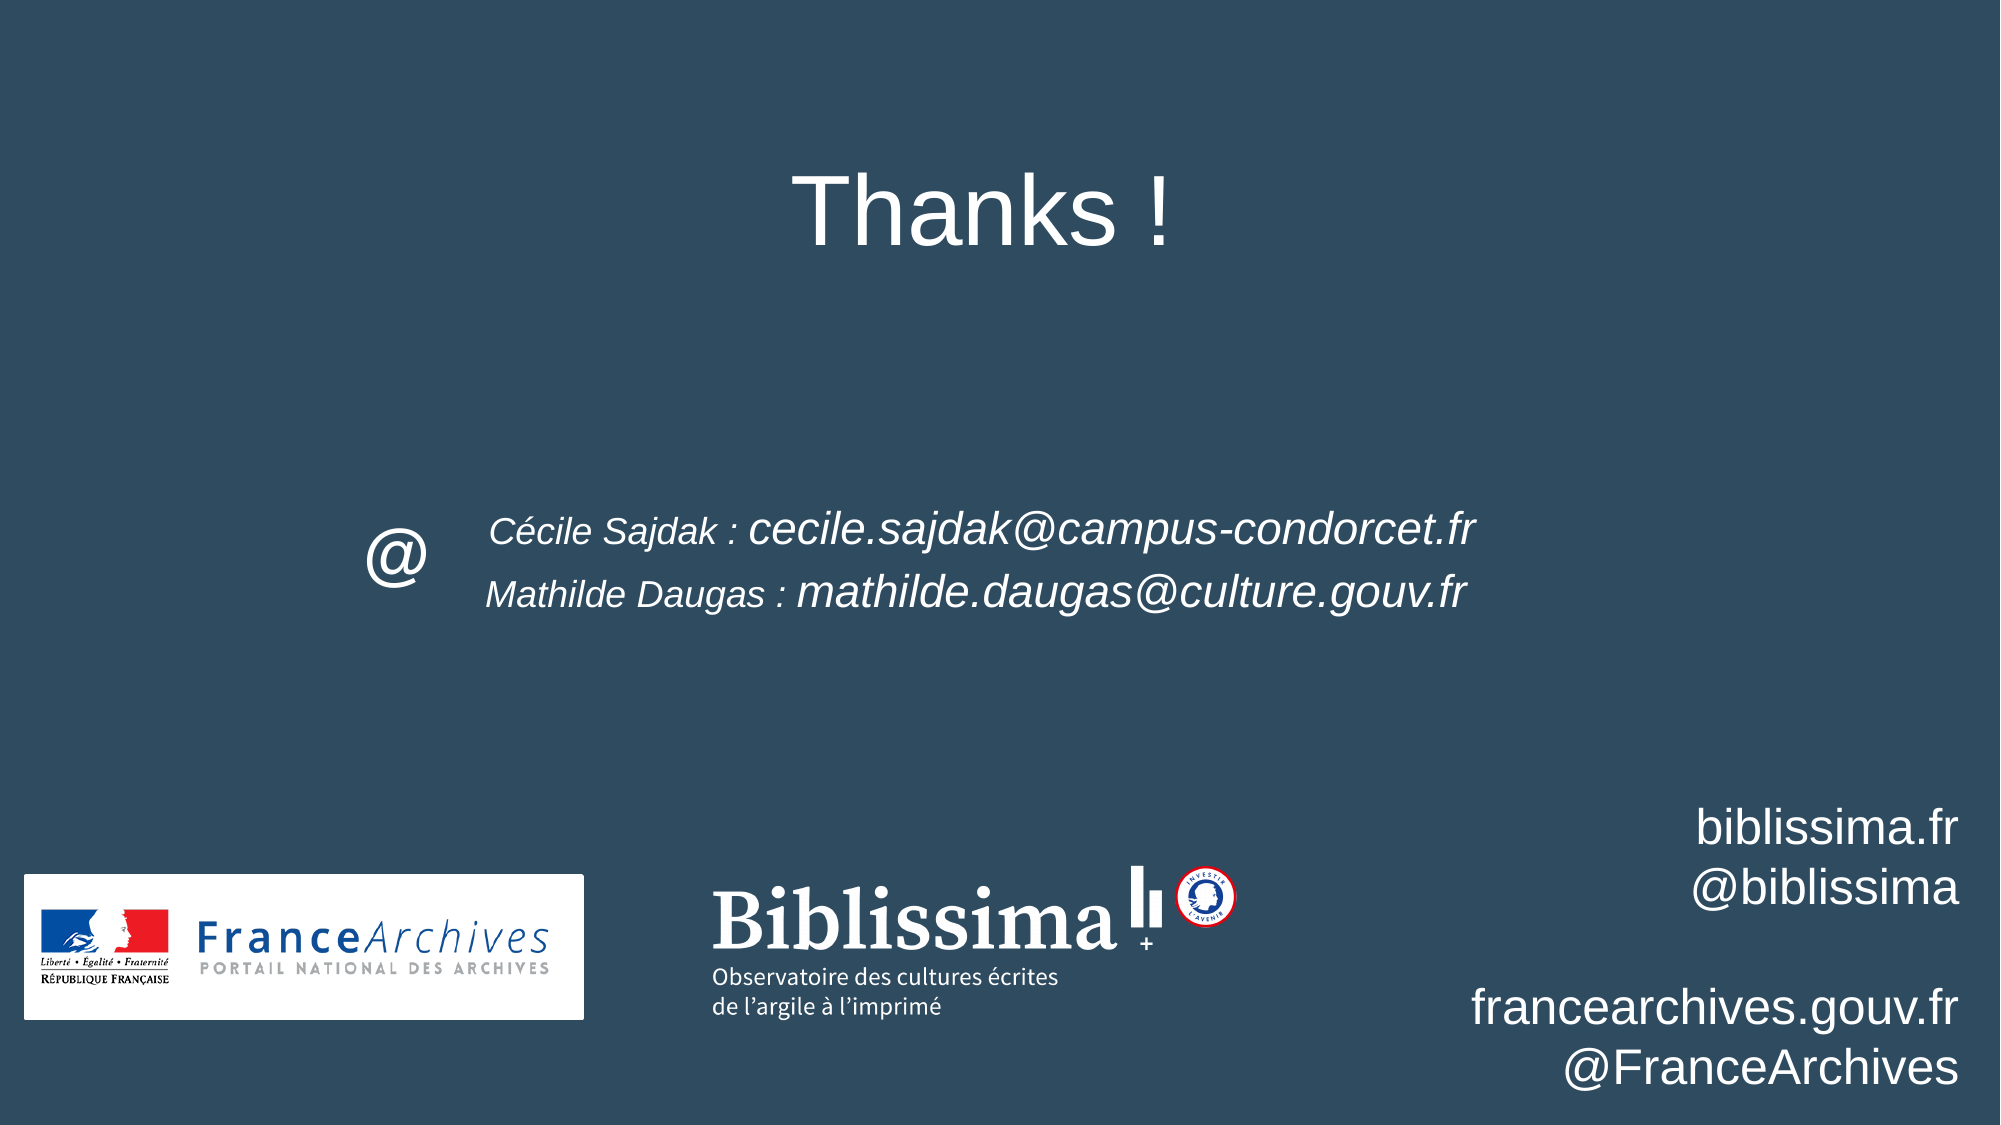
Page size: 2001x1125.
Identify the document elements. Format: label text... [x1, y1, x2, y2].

text_box Thanks ! [437, 137, 1528, 478]
picture [0, 769, 650, 1125]
text_box [412, 112, 1503, 453]
text_box Cécile Sajdak : cecile.sajdak@campus-condorcet.fr Mathilde Daugas : mathilde.daugas@culture.gouv.fr [412, 483, 1503, 705]
text_box @ [348, 500, 799, 599]
picture [655, 808, 1293, 1072]
text_box biblissima.fr @biblissima francearchives.gouv.fr @FranceArchives [1362, 786, 1975, 1125]
